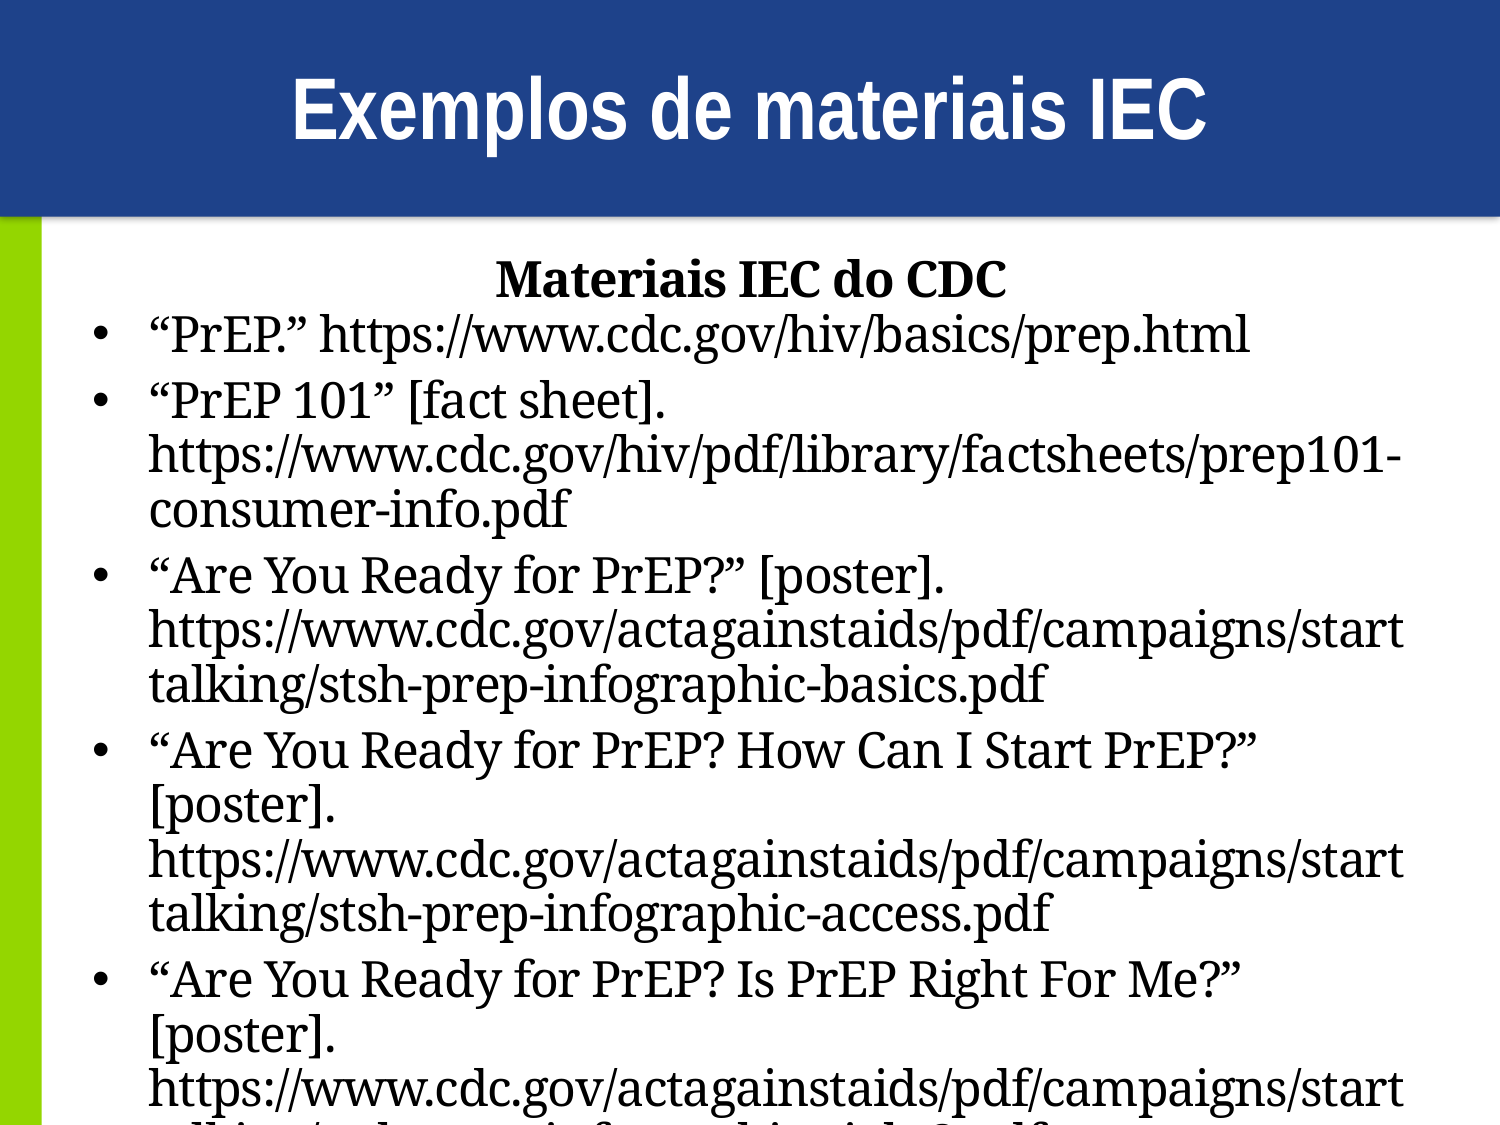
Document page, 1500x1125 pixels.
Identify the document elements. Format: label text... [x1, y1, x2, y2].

title Exemplos de materiais IEC [75, 34, 1425, 176]
list Materiais IEC do CDC “PrEP.” https://www.cdc.gov/hiv/basics/prep.html “PrEP 101” [fact sheet]. https://www.cdc.gov/hiv/pdf/library/factsheets/prep101-consumer-info.pdf “Are You Ready for PrEP?” [poster]. https://www.cdc.gov/actagainstaids/pdf/campaigns/starttalking/stsh-prep-infographic-basics.pdf “Are You Ready for PrEP? How Can I Start PrEP?” [poster]. https://www.cdc.gov/actagainstaids/pdf/campaigns/starttalking/stsh-prep-infographic-access.pdf “Are You Ready for PrEP? Is PrEP Right For Me?” [poster]. https://www.cdc.gov/actagainstaids/pdf/campaigns/starttalking/stsh-prep-infographic-right2.pdf [77, 240, 1427, 1043]
